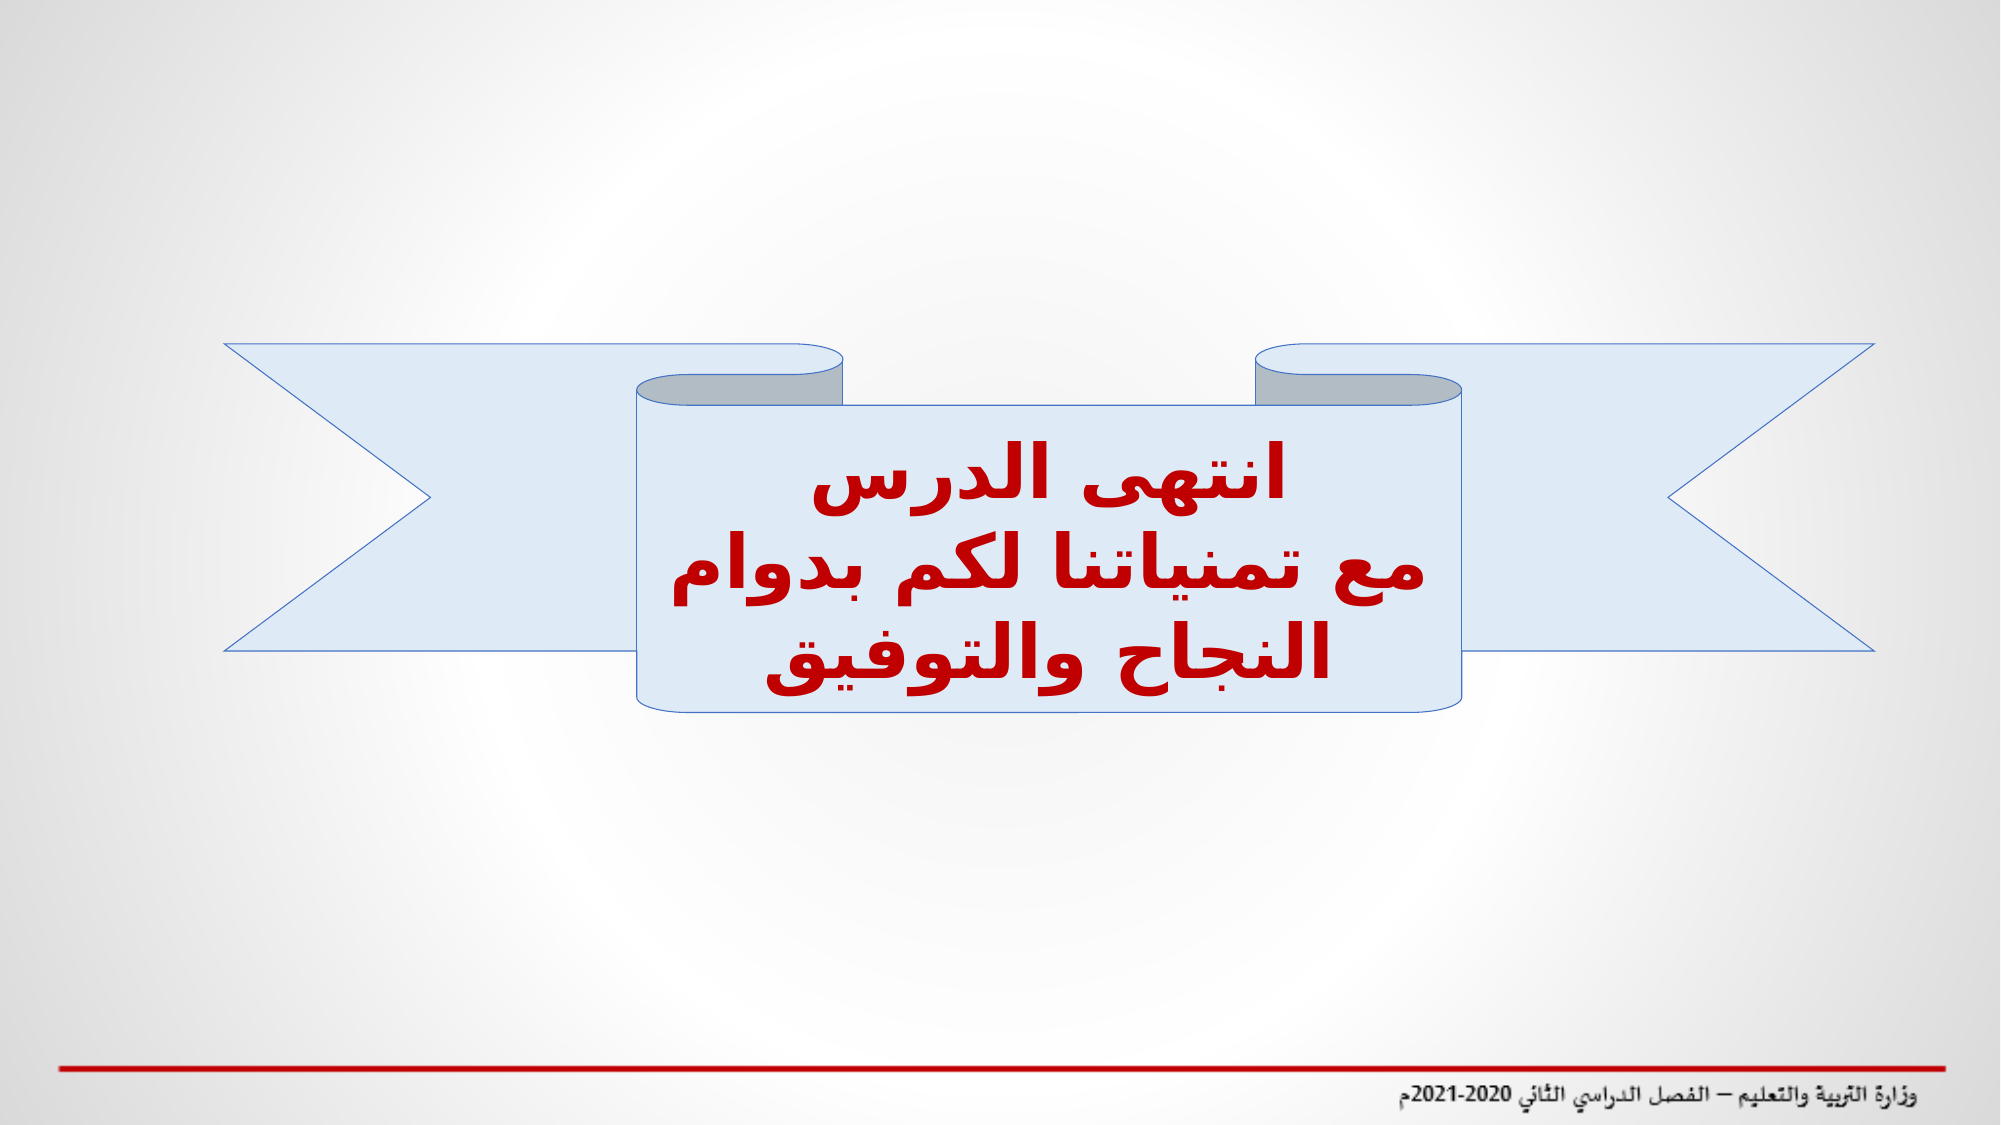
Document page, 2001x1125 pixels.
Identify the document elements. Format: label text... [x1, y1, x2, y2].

picture [0, 0, 2001, 1125]
text_box انتهى الدرس مع تمنياتنا لكم بدوام النجاح والتوفيق [222, 343, 1876, 714]
